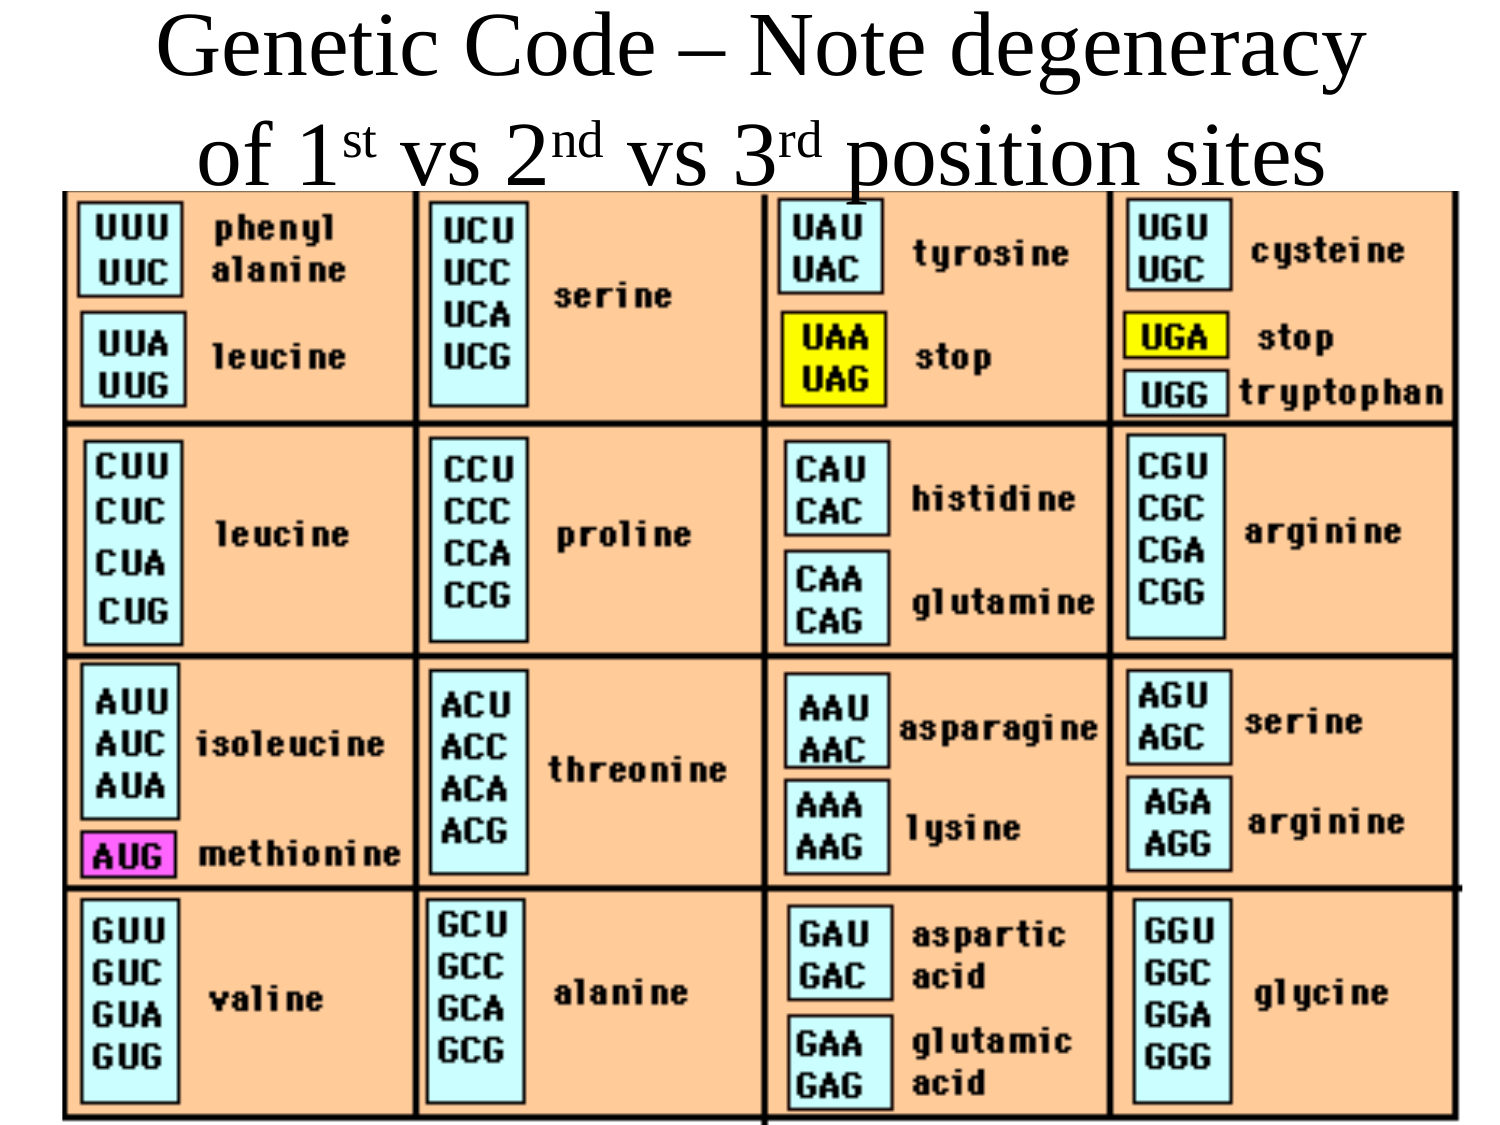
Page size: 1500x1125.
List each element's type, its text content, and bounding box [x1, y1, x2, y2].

title Genetic Code – Note degeneracy of 1st vs 2nd vs 3rd position sites [124, 37, 1401, 151]
picture [62, 191, 1463, 1125]
